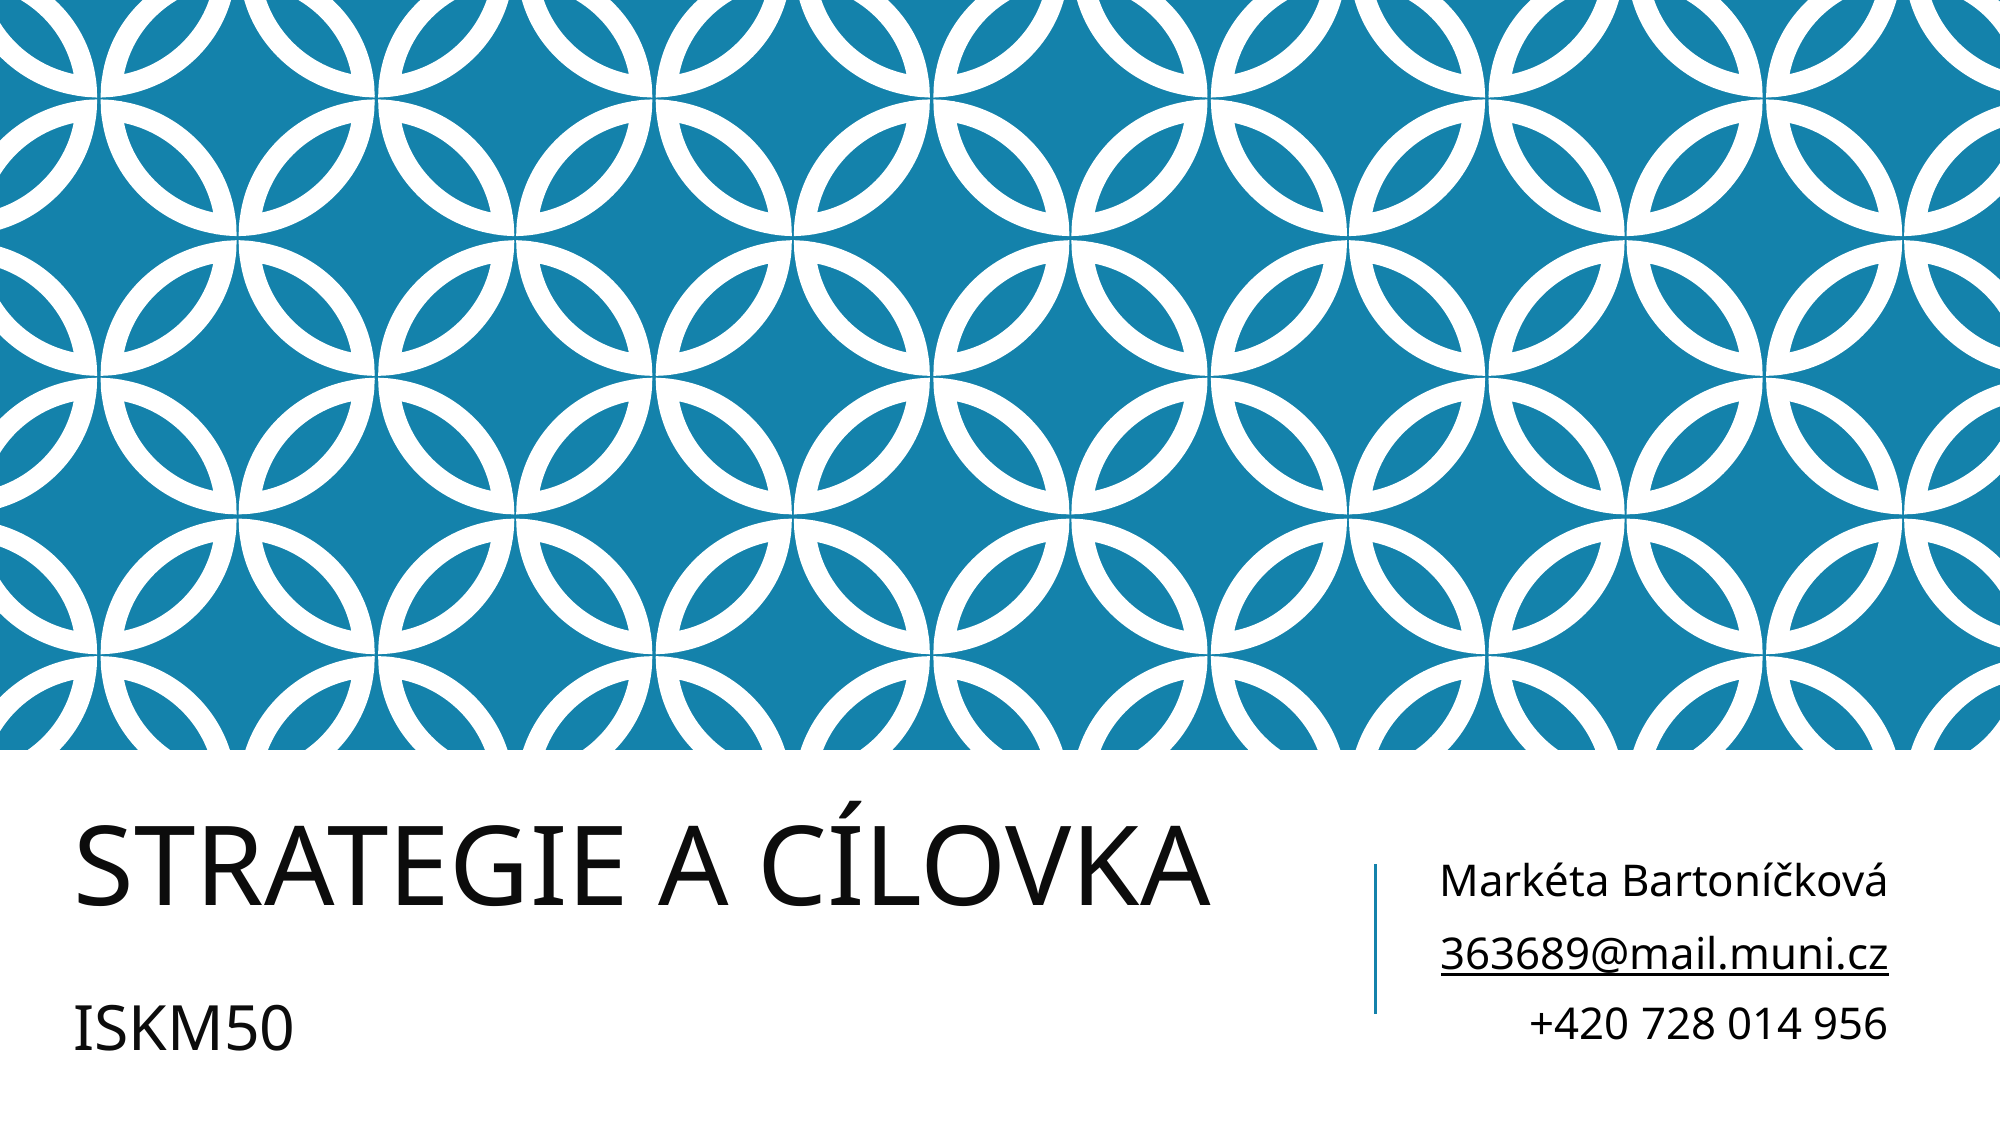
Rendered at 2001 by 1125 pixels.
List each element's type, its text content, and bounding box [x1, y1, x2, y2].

title STRATEGIE A CÍLOVKA [58, 759, 1364, 988]
text_box Markéta Bartoníčková 363689@mail.muni.cz +420 728 014 956 [1375, 851, 1905, 1123]
subtitle ISKM50 [58, 926, 584, 1125]
